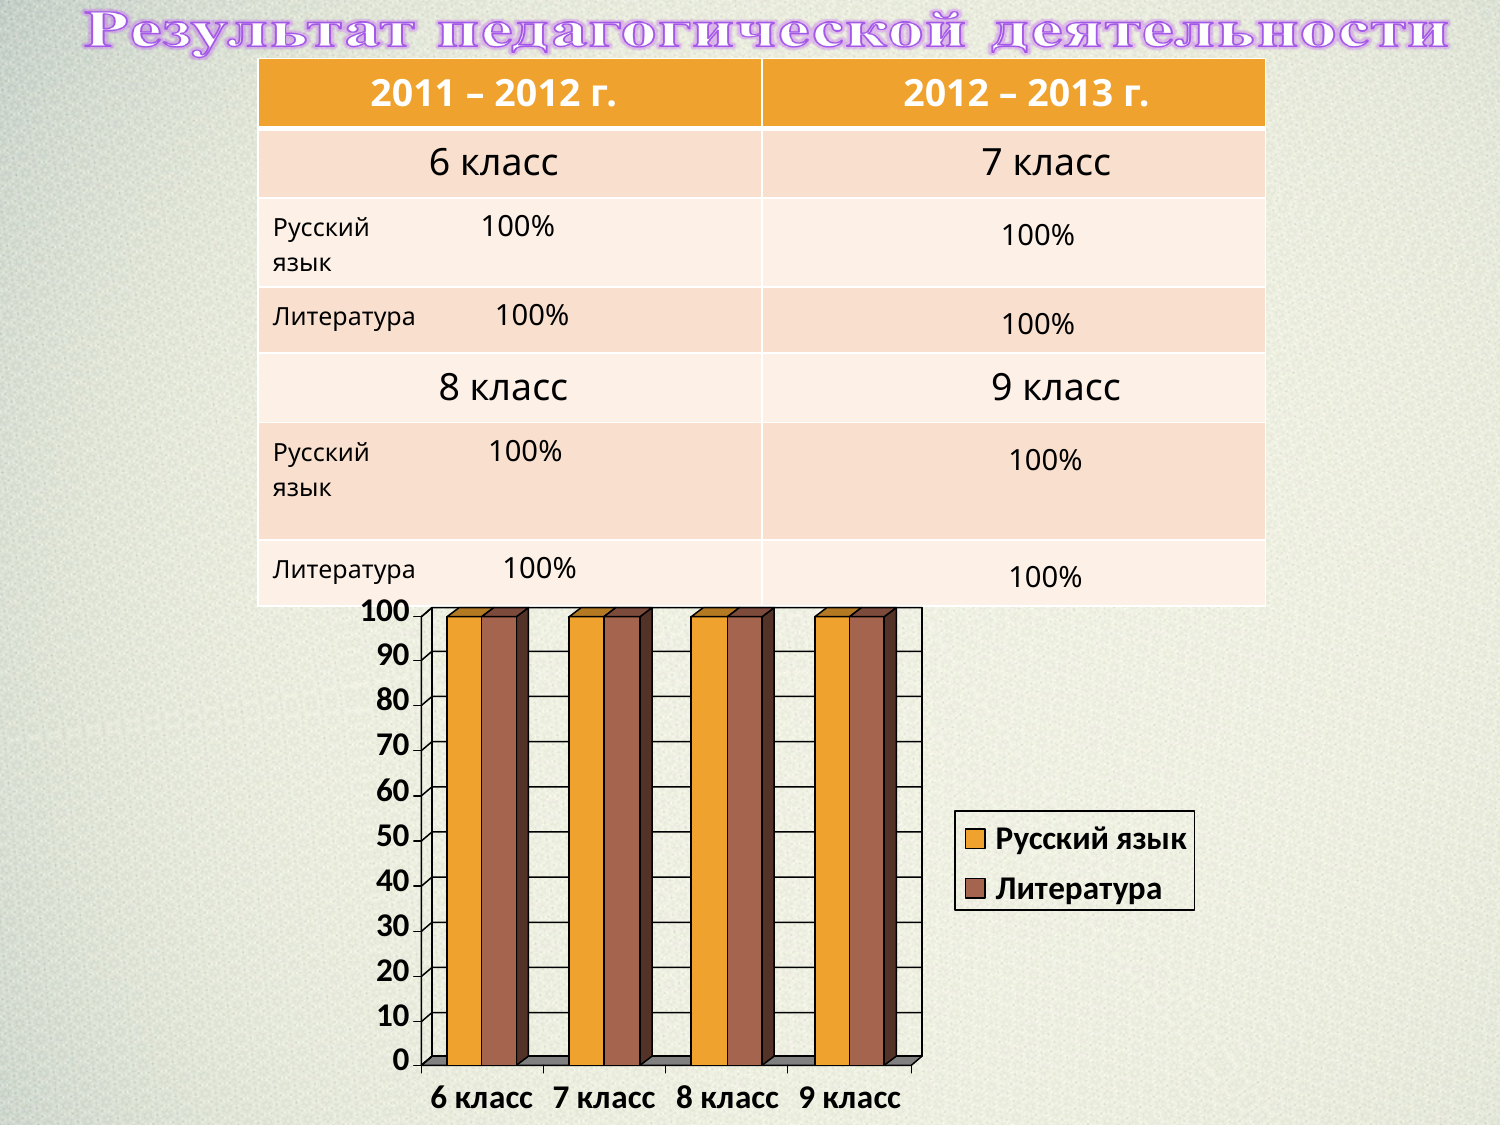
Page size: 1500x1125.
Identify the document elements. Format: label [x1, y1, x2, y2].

text_box [315, 562, 1211, 1125]
picture [0, 0, 1500, 1125]
picture [33, 0, 1500, 93]
